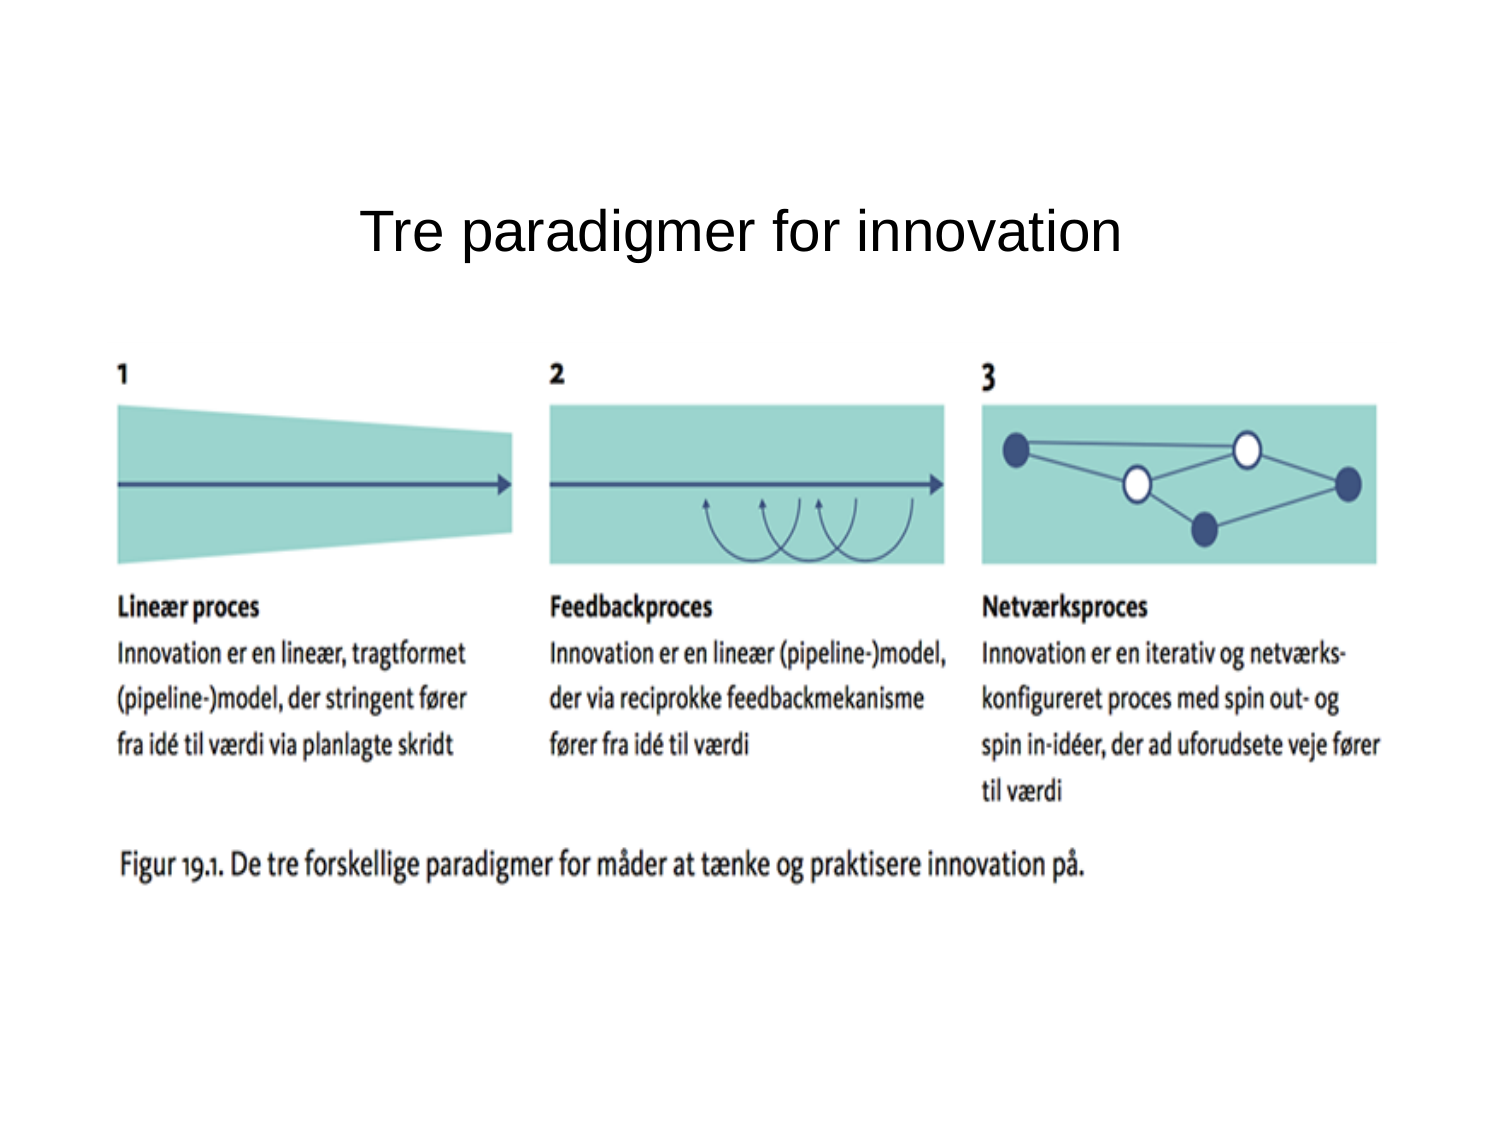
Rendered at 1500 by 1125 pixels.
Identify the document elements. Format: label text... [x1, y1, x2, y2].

picture [107, 341, 1397, 917]
title Tre paradigmer for innovation [103, 124, 1397, 342]
